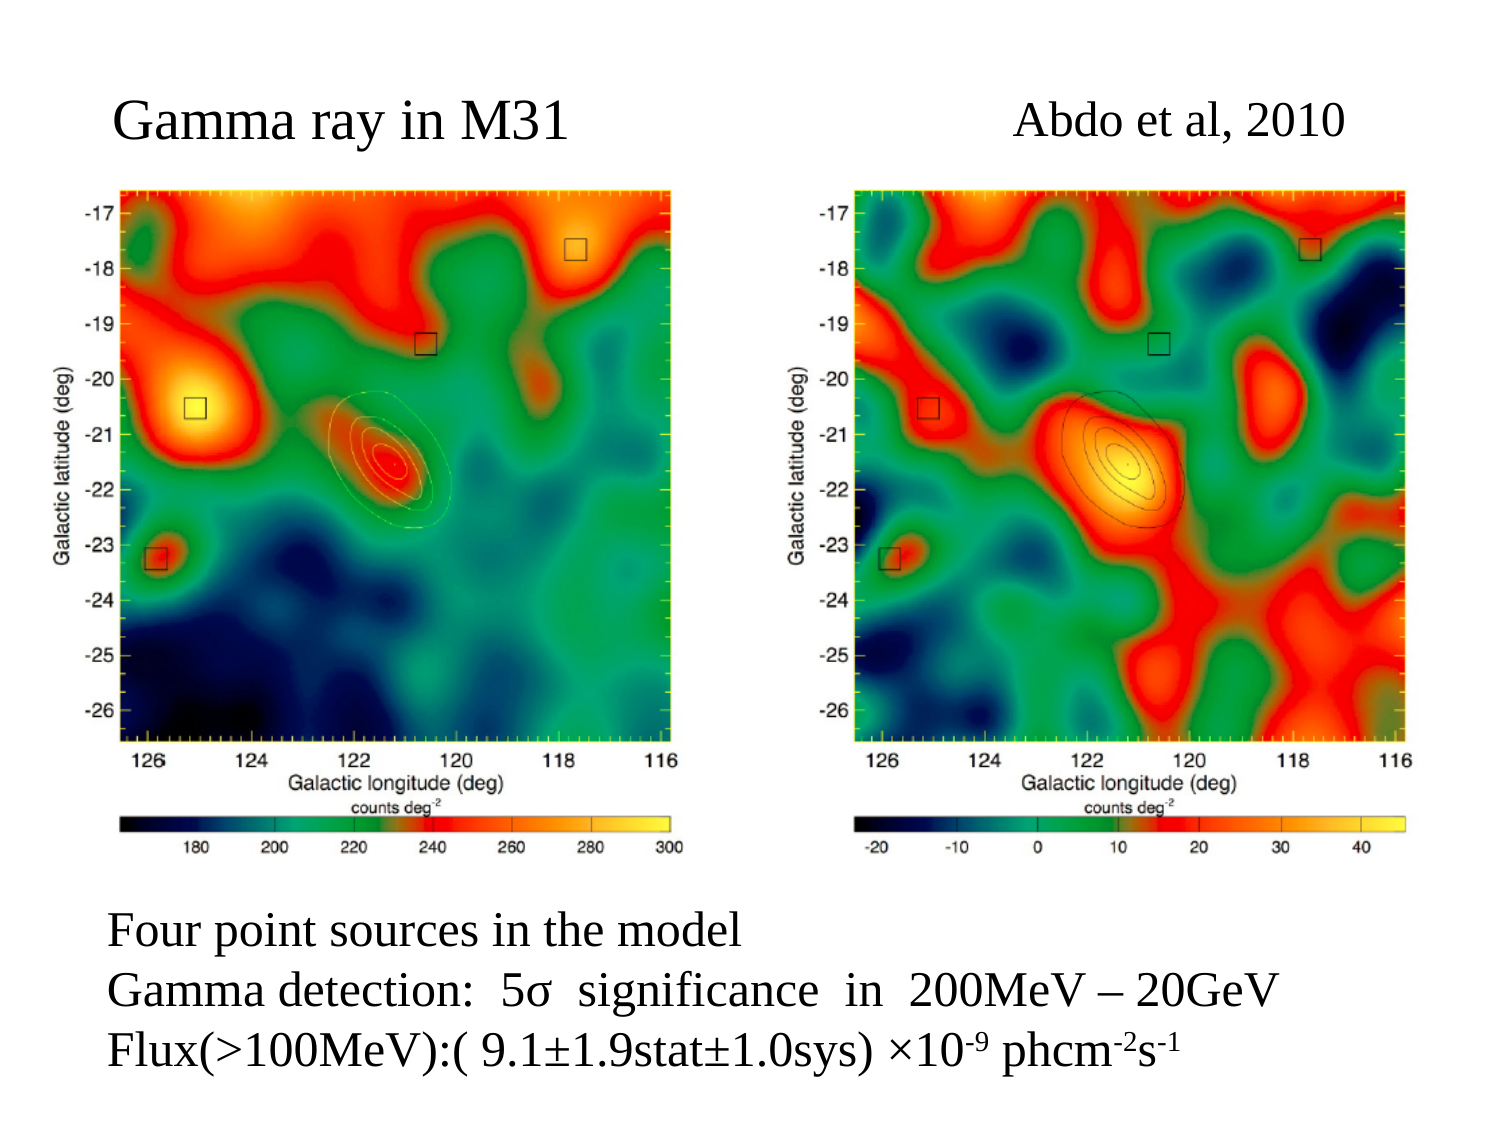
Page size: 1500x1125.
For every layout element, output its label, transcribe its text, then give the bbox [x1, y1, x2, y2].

text_box Abdo et al, 2010 [998, 79, 1459, 155]
picture [29, 160, 1467, 882]
text_box Gamma ray in M31 [97, 73, 594, 159]
text_box Four point sources in the model Gamma detection: 5σ significance in 200MeV – 20GeV Flux(>100MeV):( 9.1±1.9stat±1.0sys) ×10-9 phcm-2s-1 [92, 891, 1459, 1125]
